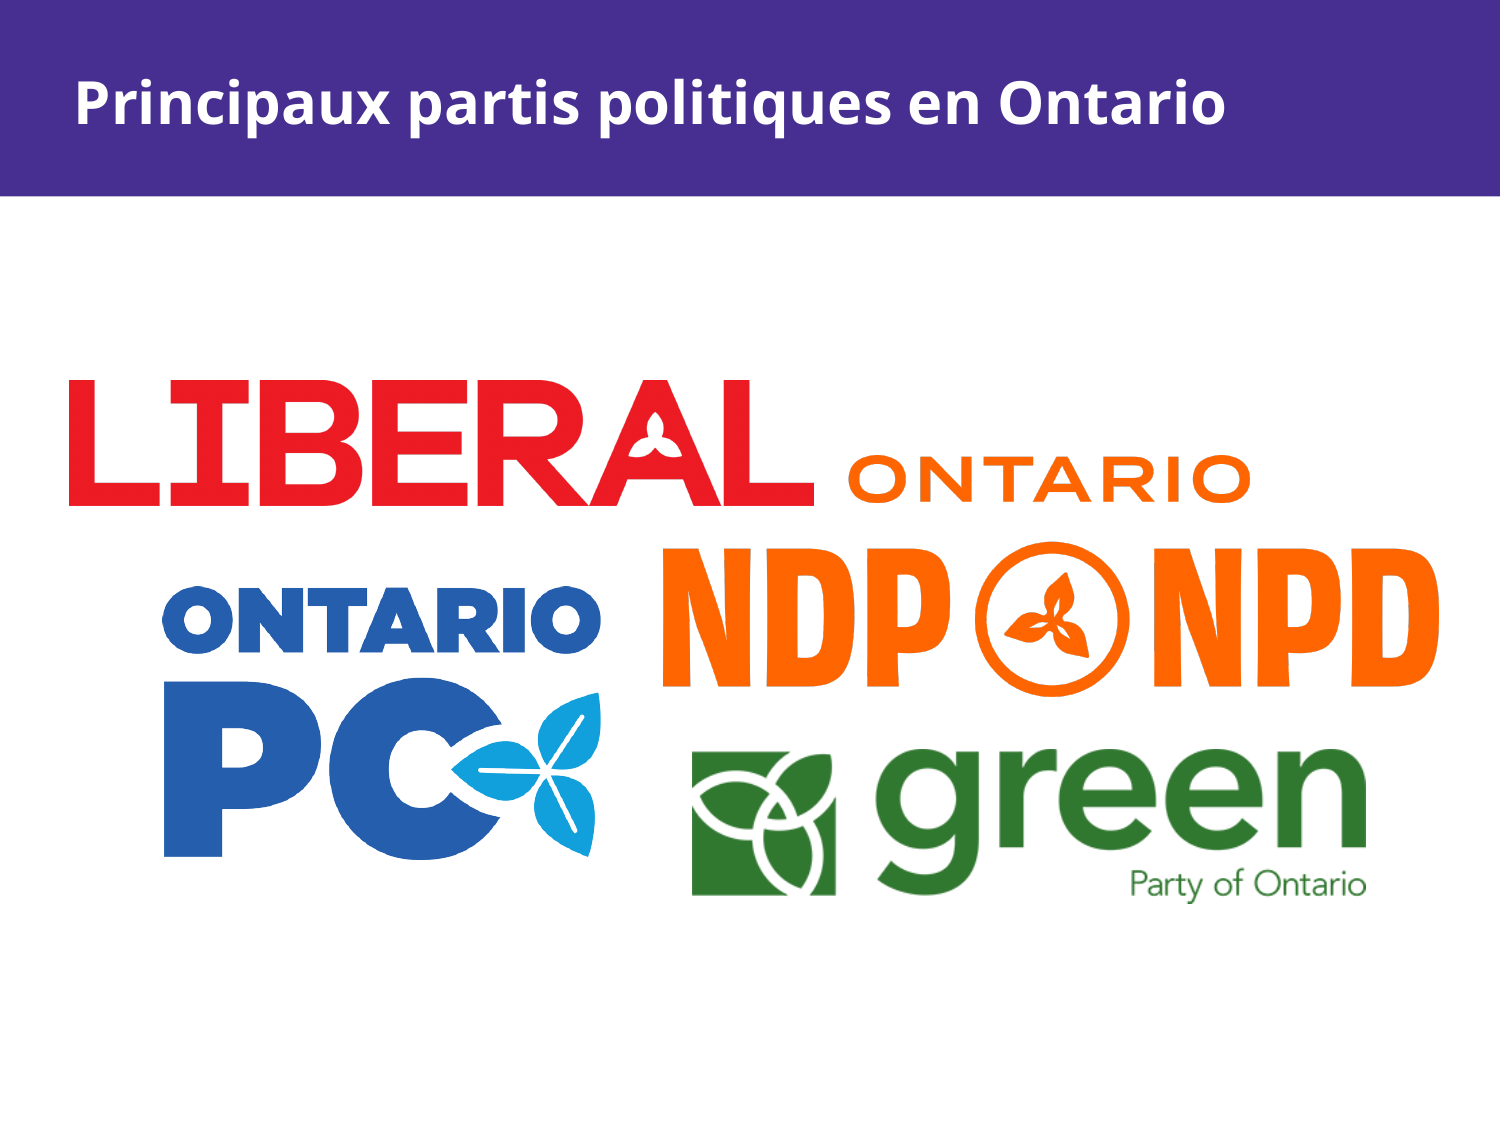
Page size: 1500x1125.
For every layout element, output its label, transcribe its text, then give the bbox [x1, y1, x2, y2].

title Principaux partis politiques en Ontario [58, 42, 1457, 168]
picture [692, 748, 1366, 905]
picture [162, 586, 601, 860]
picture [69, 380, 1439, 697]
